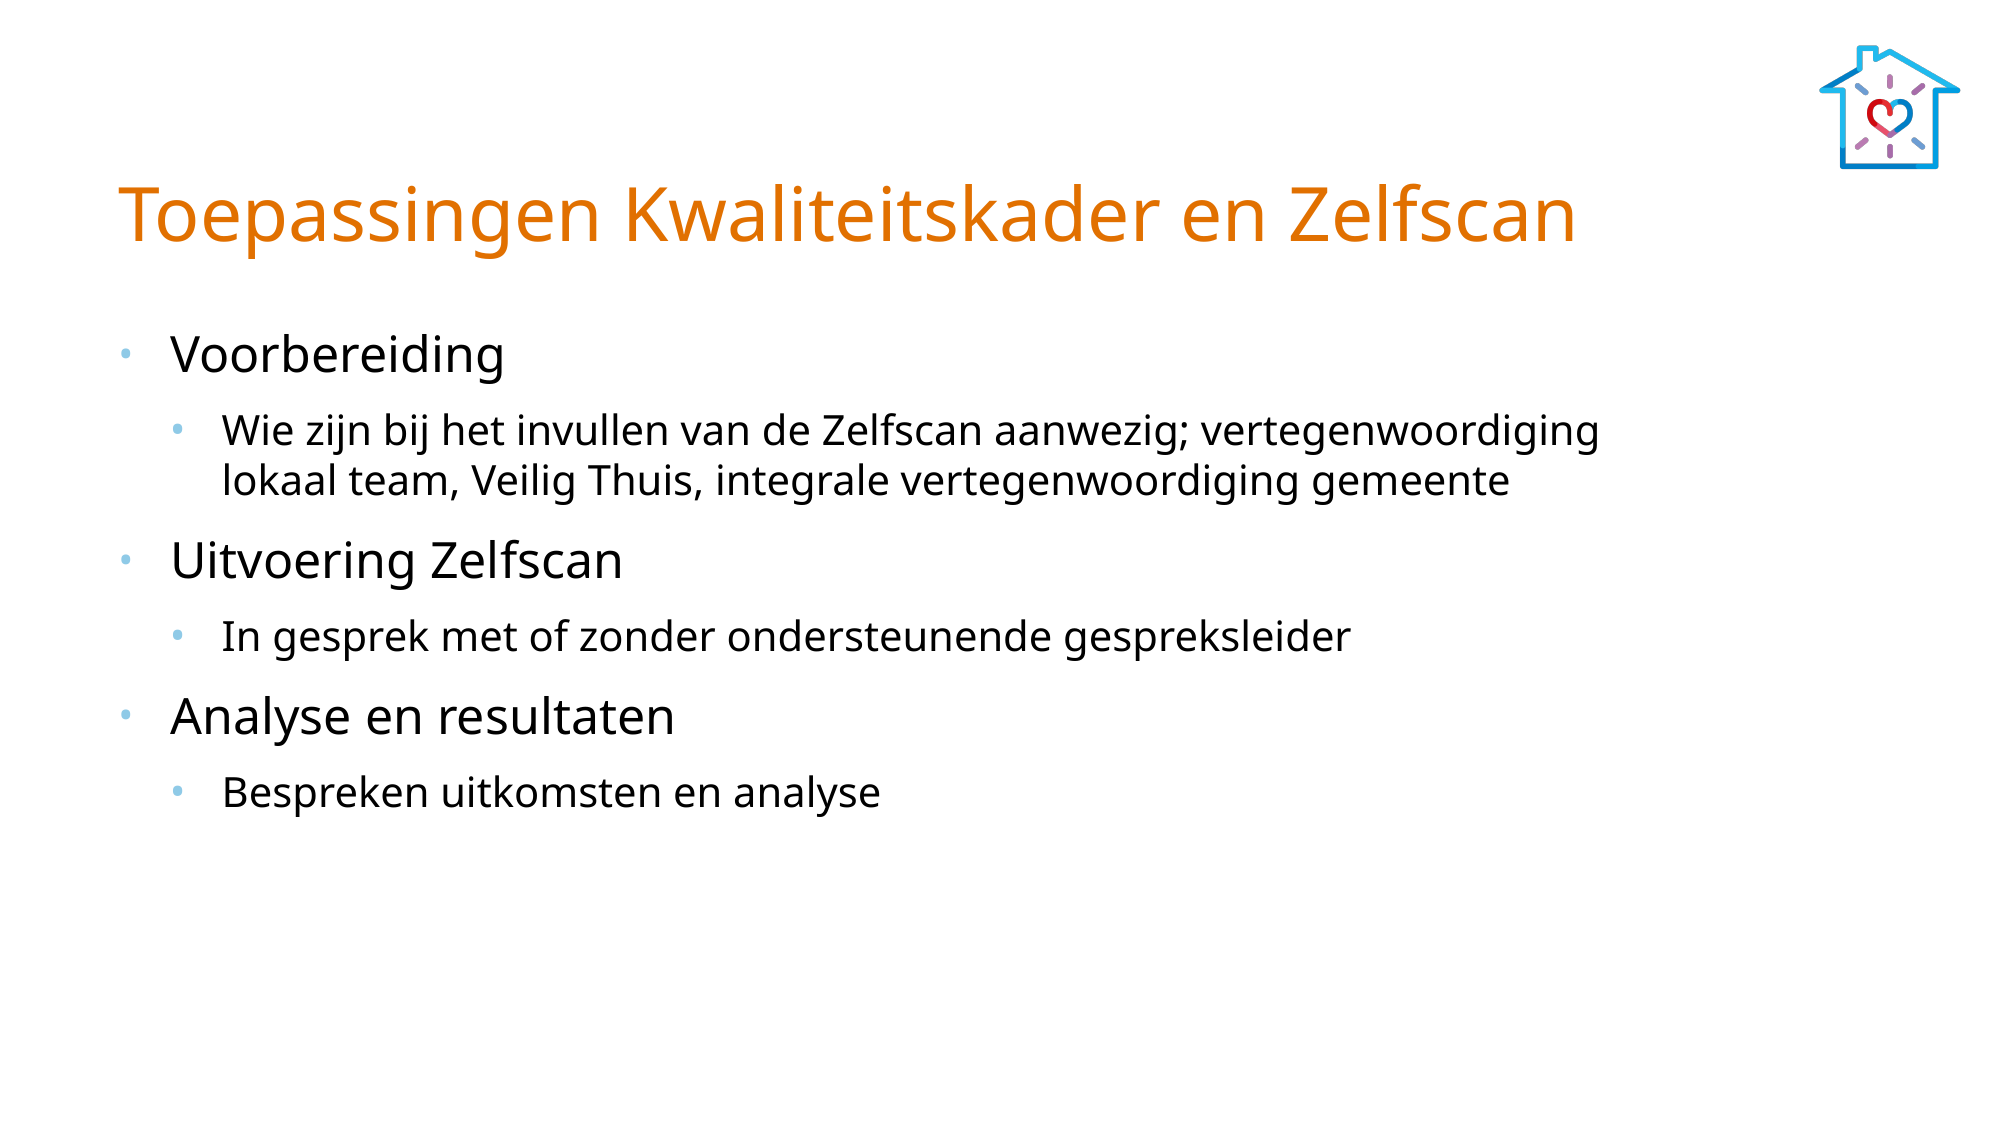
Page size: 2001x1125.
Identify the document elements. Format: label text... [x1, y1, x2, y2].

picture [1811, 31, 1970, 189]
title Toepassingen Kwaliteitskader en Zelfscan [103, 177, 1896, 315]
list Voorbereiding Wie zijn bij het invullen van de Zelfscan aanwezig; vertegenwoordiging lokaal team, Veilig Thuis, integrale vertegenwoordiging gemeente Uitvoering Zelfscan In gesprek met of zonder ondersteunende gespreksleider Analyse en resultaten Bespreken uitkomsten en analyse [103, 315, 1897, 961]
